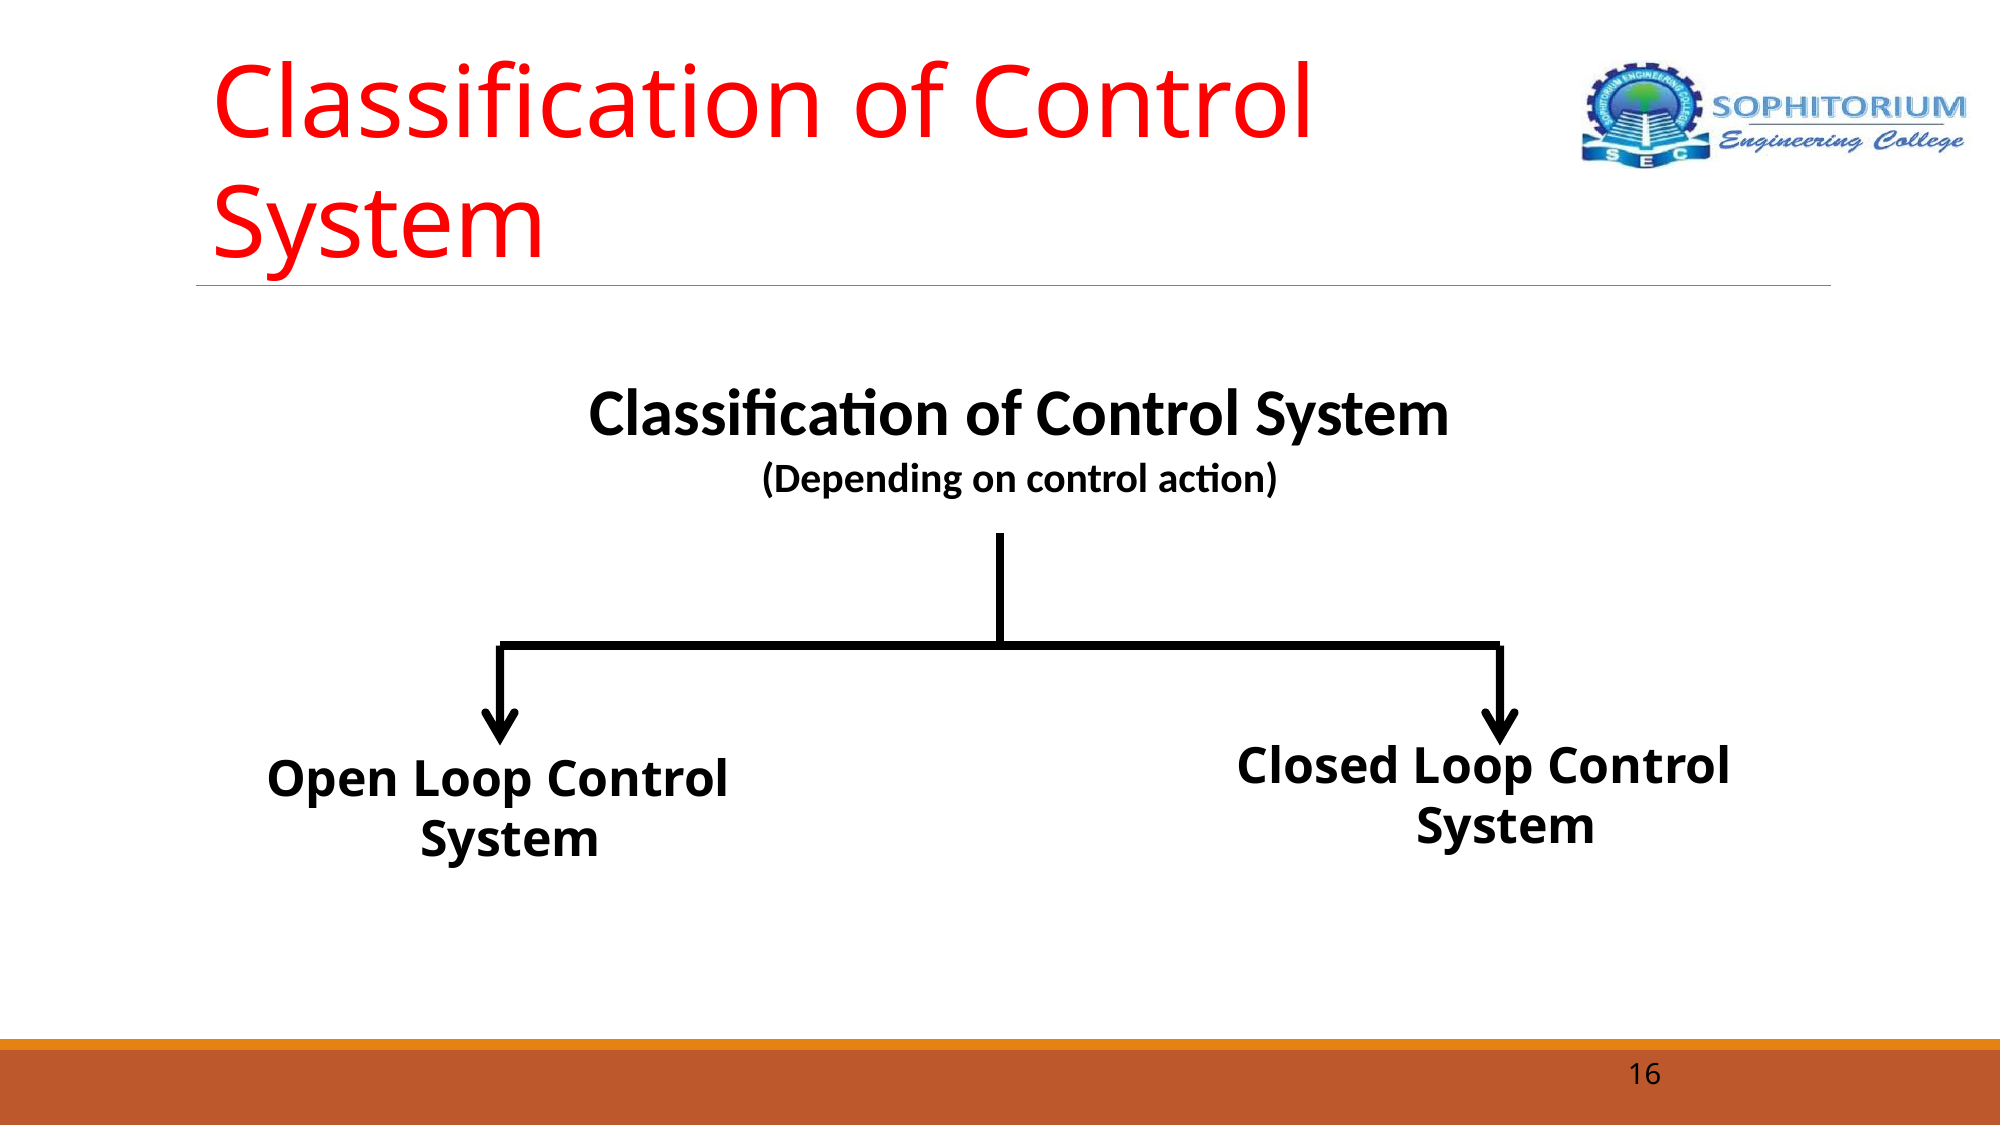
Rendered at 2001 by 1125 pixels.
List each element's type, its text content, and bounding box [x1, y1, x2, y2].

title Classification of Control System [209, 34, 1500, 277]
text_box Closed Loop Control System [1234, 731, 1742, 854]
text_box Open Loop Control System [264, 744, 736, 867]
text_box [480, 532, 1520, 747]
text_box 16 [1621, 1052, 1667, 1095]
picture [1581, 59, 1972, 170]
text_box Classification of Control System (Depending on control action) [583, 366, 1456, 501]
